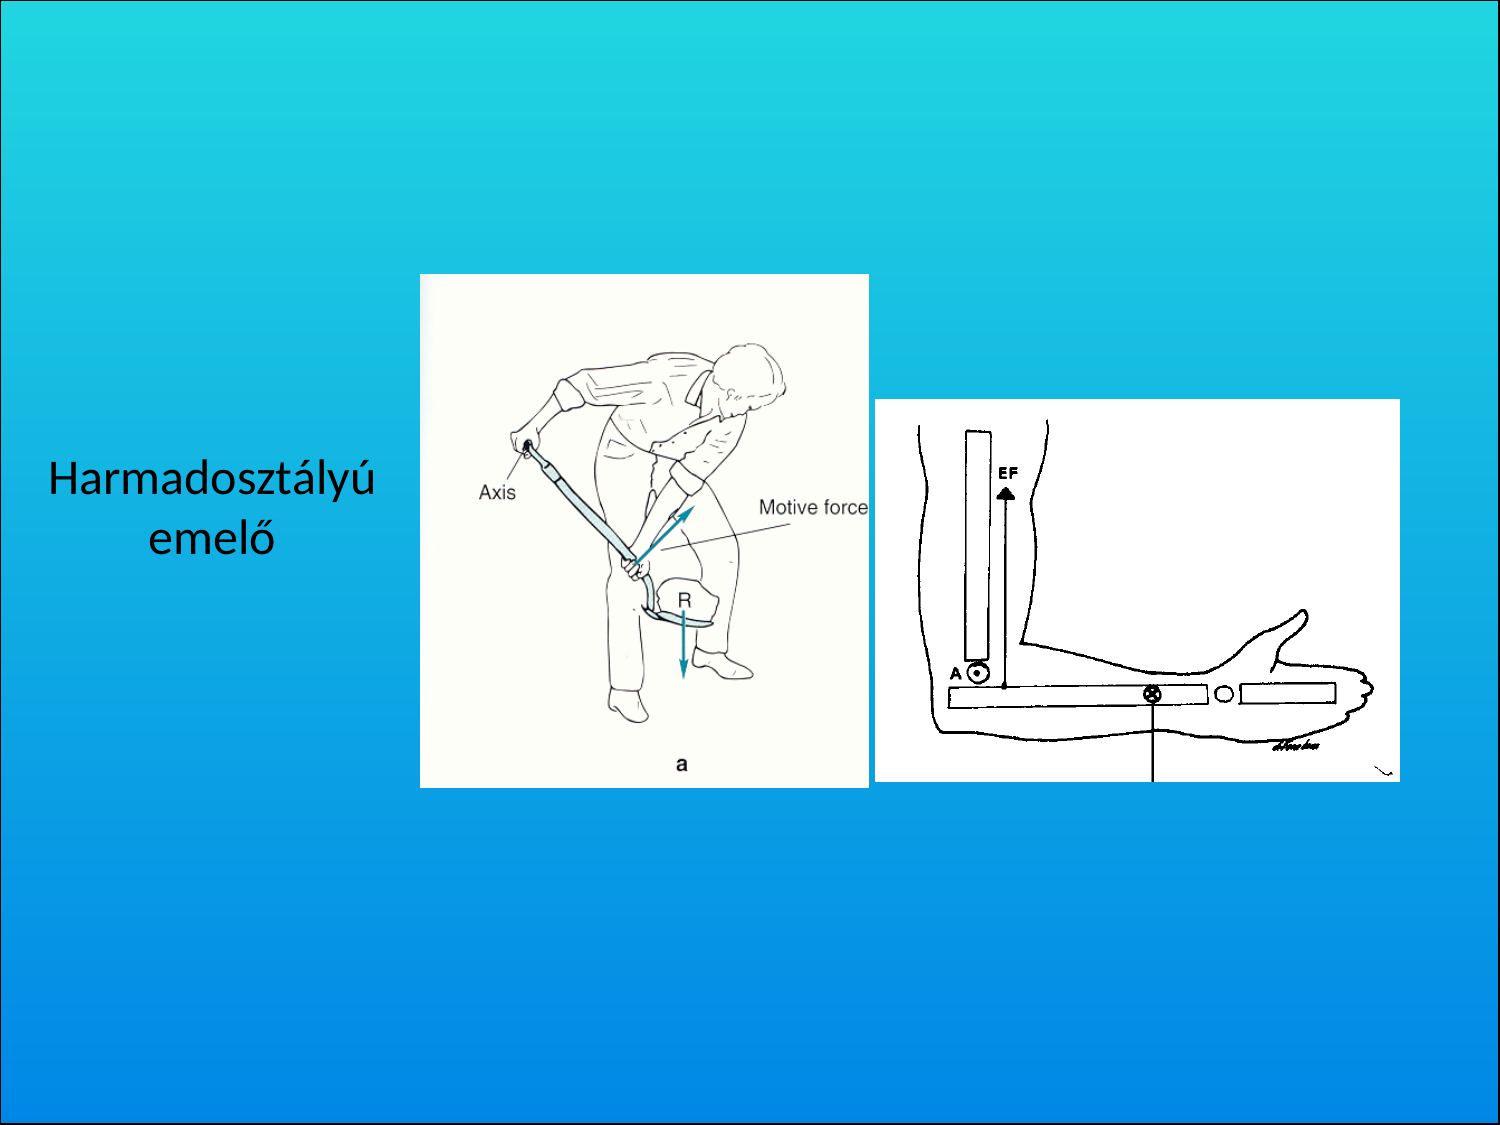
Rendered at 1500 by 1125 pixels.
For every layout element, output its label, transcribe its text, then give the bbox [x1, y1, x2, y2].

text_box Harmadosztályú emelő [0, 437, 414, 573]
picture [419, 274, 869, 787]
text_box [0, 0, 1500, 1125]
picture [874, 399, 1401, 781]
